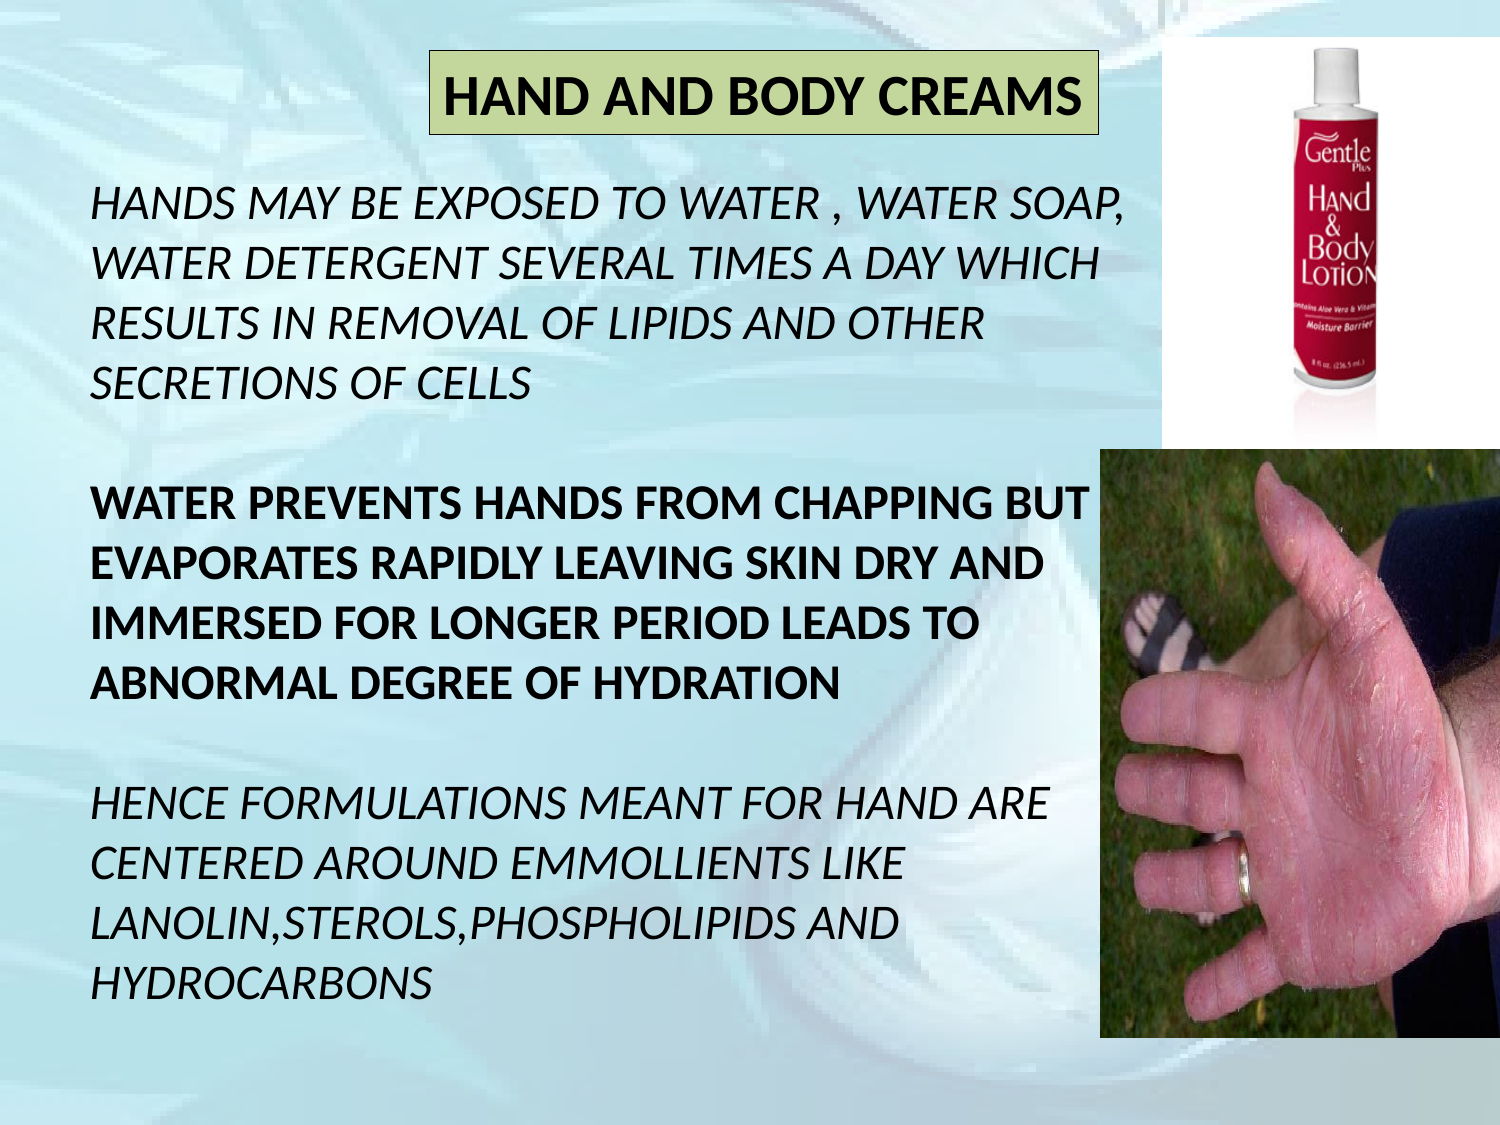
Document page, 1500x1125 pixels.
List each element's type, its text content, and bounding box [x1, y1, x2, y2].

picture [1099, 37, 1500, 1038]
text_box HAND AND BODY CREAMS [429, 50, 1099, 135]
text_box HANDS MAY BE EXPOSED TO WATER , WATER SOAP, WATER DETERGENT SEVERAL TIMES A DAY WHICH RESULTS IN REMOVAL OF LIPIDS AND OTHER SECRETIONS OF CELLS WATER PREVENTS HANDS FROM CHAPPING BUT EVAPORATES RAPIDLY LEAVING SKIN DRY AND IMMERSED FOR LONGER PERIOD LEADS TO ABNORMAL DEGREE OF HYDRATION HENCE FORMULATIONS MEANT FOR HAND ARE CENTERED AROUND EMMOLLIENTS LIKE LANOLIN,STEROLS,PHOSPHOLIPIDS AND HYDROCARBONS [75, 162, 1157, 1018]
